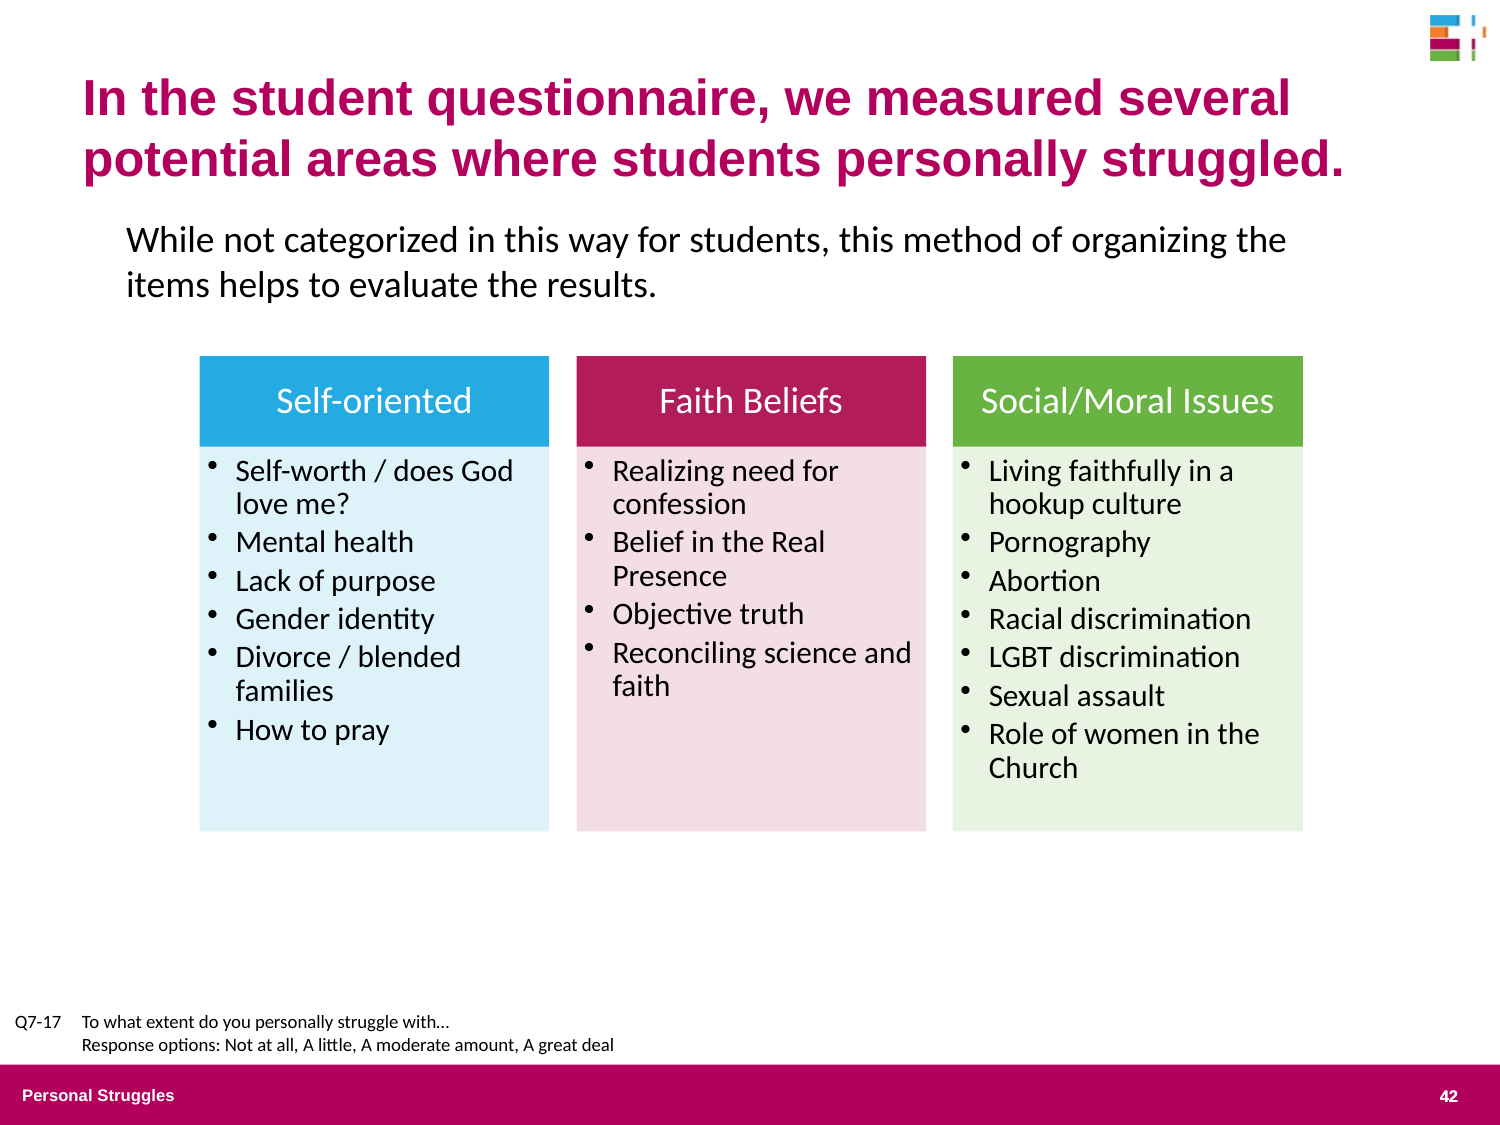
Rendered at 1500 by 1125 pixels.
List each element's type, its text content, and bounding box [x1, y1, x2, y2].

text_box Faith Beliefs [576, 355, 927, 446]
text_box While not categorized in this way for students, this method of organizing the items helps to evaluate the results. [111, 208, 1389, 313]
text_box Personal Struggles [7, 1077, 599, 1112]
picture [1430, 15, 1489, 61]
text_box Self-worth / does God love me? Mental health Lack of purpose Gender identity Divorce / blended families How to pray [199, 446, 550, 832]
text_box 42 [881, 1078, 1473, 1114]
text_box Living faithfully in a hookup culture Pornography Abortion Racial discrimination LGBT discrimination Sexual assault Role of women in the Church [952, 446, 1304, 832]
text_box Q7-17 To what extent do you personally struggle with… Response options: Not at all, A little, A moderate amount, A great deal [0, 1002, 748, 1063]
text_box Realizing need for confession Belief in the Real Presence Objective truth Reconciling science and faith [576, 446, 927, 832]
text_box In the student questionnaire, we measured several potential areas where students personally struggled. [67, 16, 1389, 194]
text_box Social/Moral Issues [952, 355, 1304, 446]
text_box Self-oriented [199, 355, 550, 446]
text_box [0, 1064, 1500, 1125]
